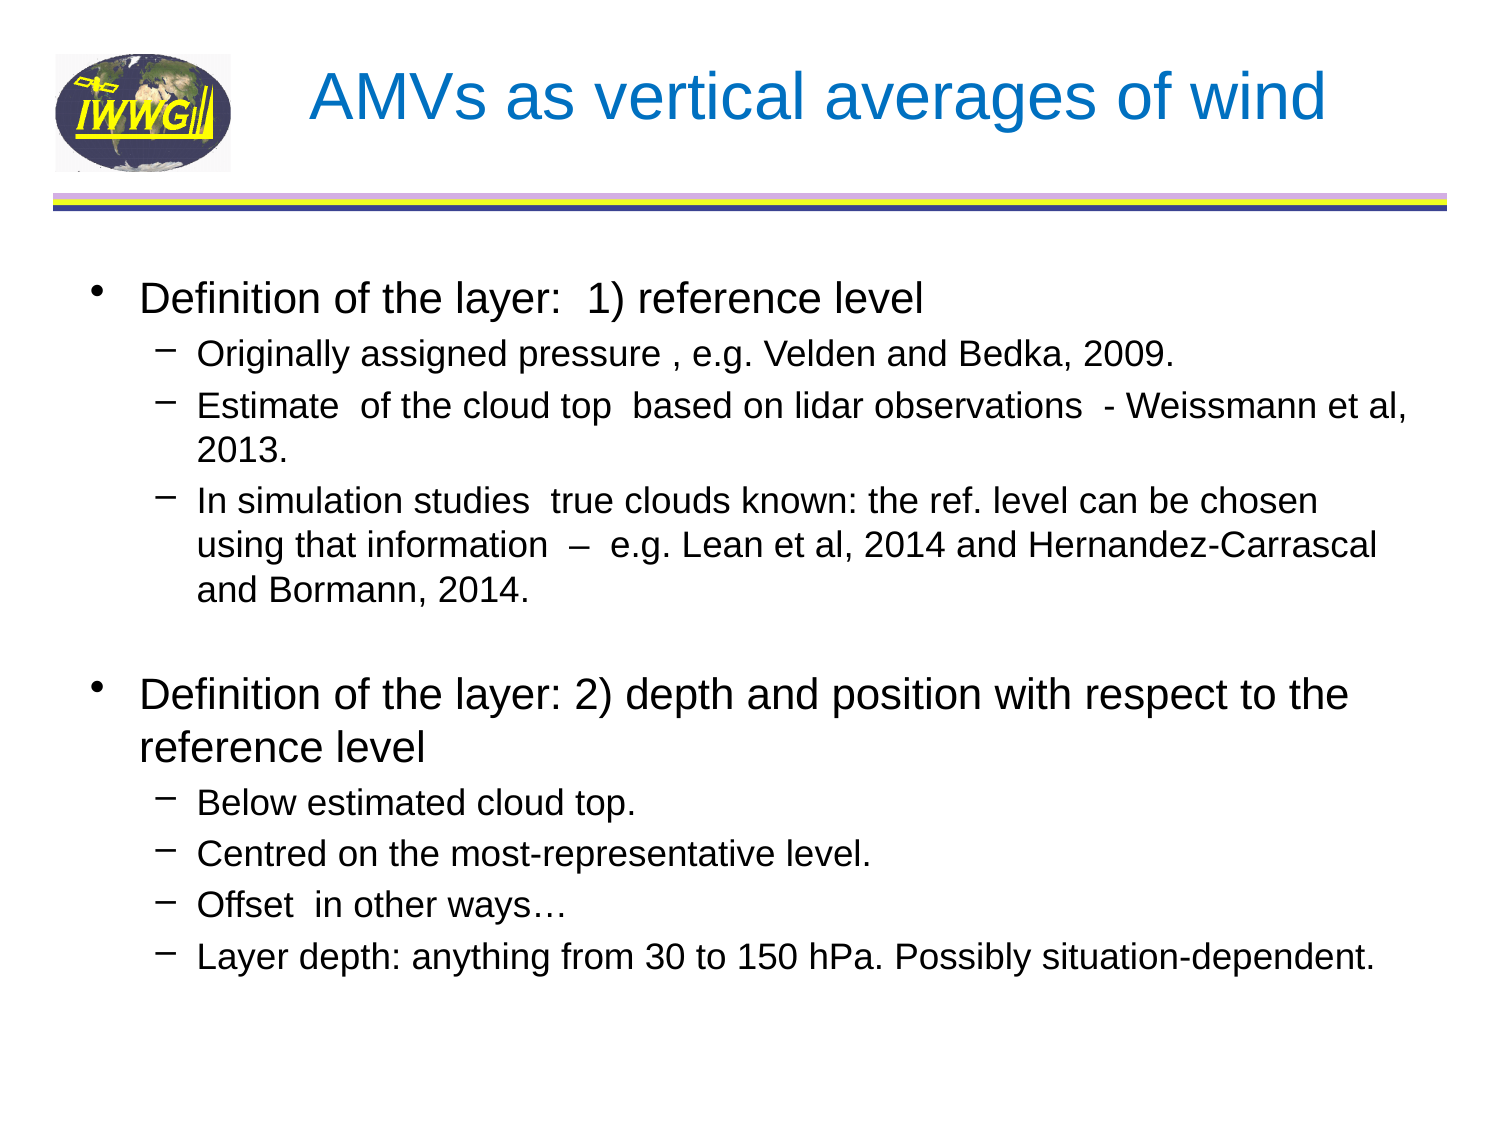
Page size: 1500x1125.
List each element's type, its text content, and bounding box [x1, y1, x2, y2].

list Definition of the layer: 1) reference level Originally assigned pressure , e.g. Velden and Bedka, 2009. Estimate of the cloud top based on lidar observations - Weissmann et al, 2013. In simulation studies true clouds known: the ref. level can be chosen using that information – e.g. Lean et al, 2014 and Hernandez-Carrascal and Bormann, 2014. Definition of the layer: 2) depth and position with respect to the reference level Below estimated cloud top. Centred on the most-representative level. Offset in other ways… Layer depth: anything from 30 to 150 hPa. Possibly situation-dependent. [75, 262, 1425, 1005]
picture [55, 54, 144, 172]
title AMVs as vertical averages of wind [144, 45, 1495, 233]
